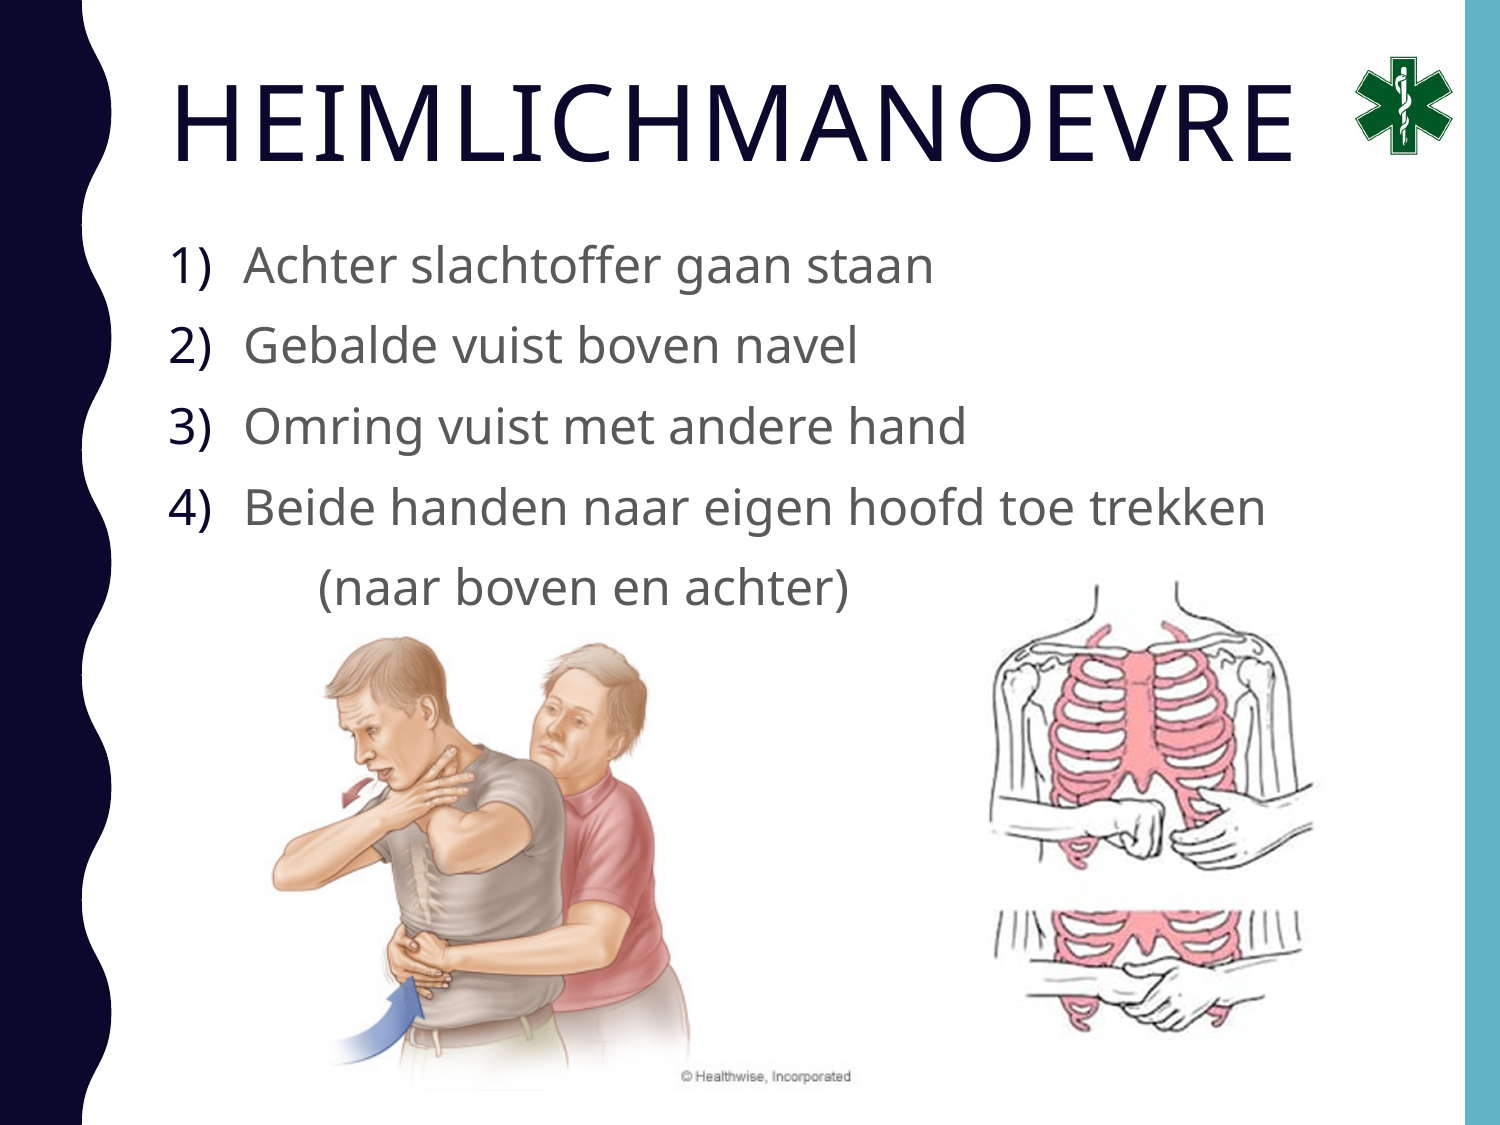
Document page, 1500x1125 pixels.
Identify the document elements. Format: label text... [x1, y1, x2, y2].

picture [1352, 54, 1455, 157]
picture [140, 621, 860, 1091]
title Heimlichmanoevre [154, 62, 1407, 219]
list Achter slachtoffer gaan staan Gebalde vuist boven navel Omring vuist met andere hand Beide handen naar eigen hoofd toe trekken (naar boven en achter) [154, 219, 1407, 965]
picture [965, 544, 1353, 1091]
